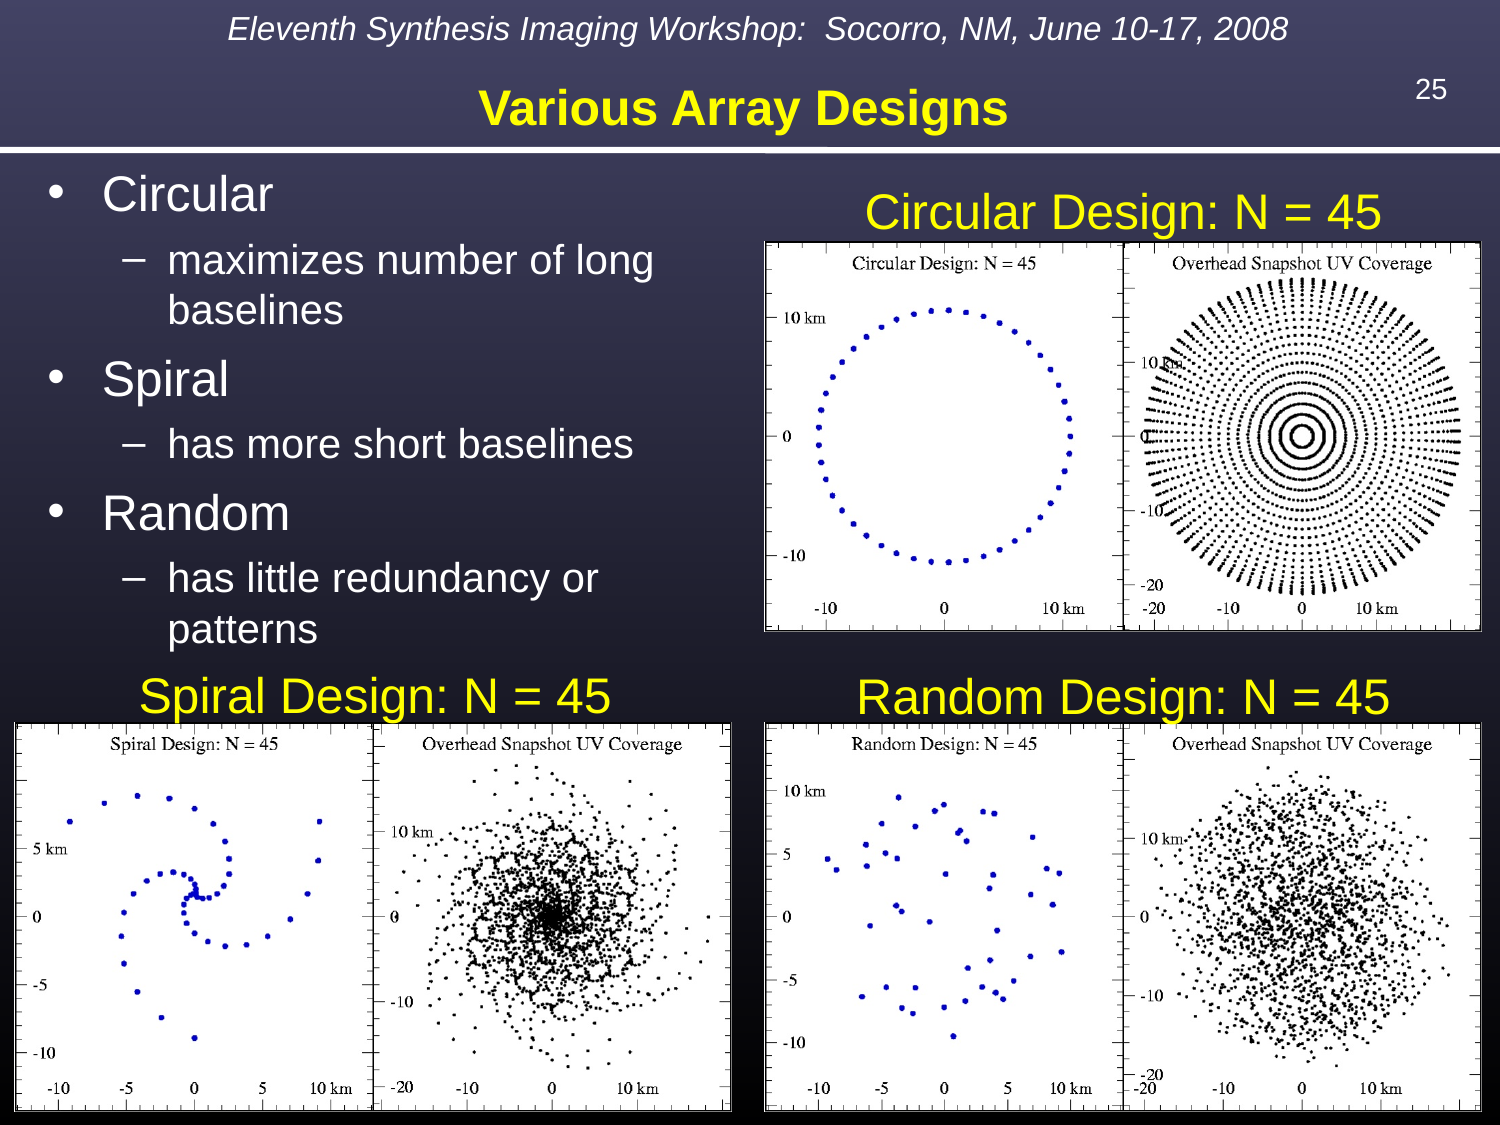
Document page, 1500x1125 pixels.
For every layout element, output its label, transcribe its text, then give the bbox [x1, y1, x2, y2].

picture [764, 721, 1483, 1113]
title Various Array Designs [112, 59, 1376, 151]
text_box Random Design: N = 45 [856, 660, 1392, 720]
picture [14, 721, 732, 1113]
picture [764, 241, 1483, 632]
text_box Spiral Design: N = 45 [138, 659, 613, 720]
list Circular maximizes number of long baselines Spiral has more short baselines Random has little redundancy or patterns [47, 160, 747, 663]
text_box Circular Design: N = 45 [864, 174, 1383, 240]
